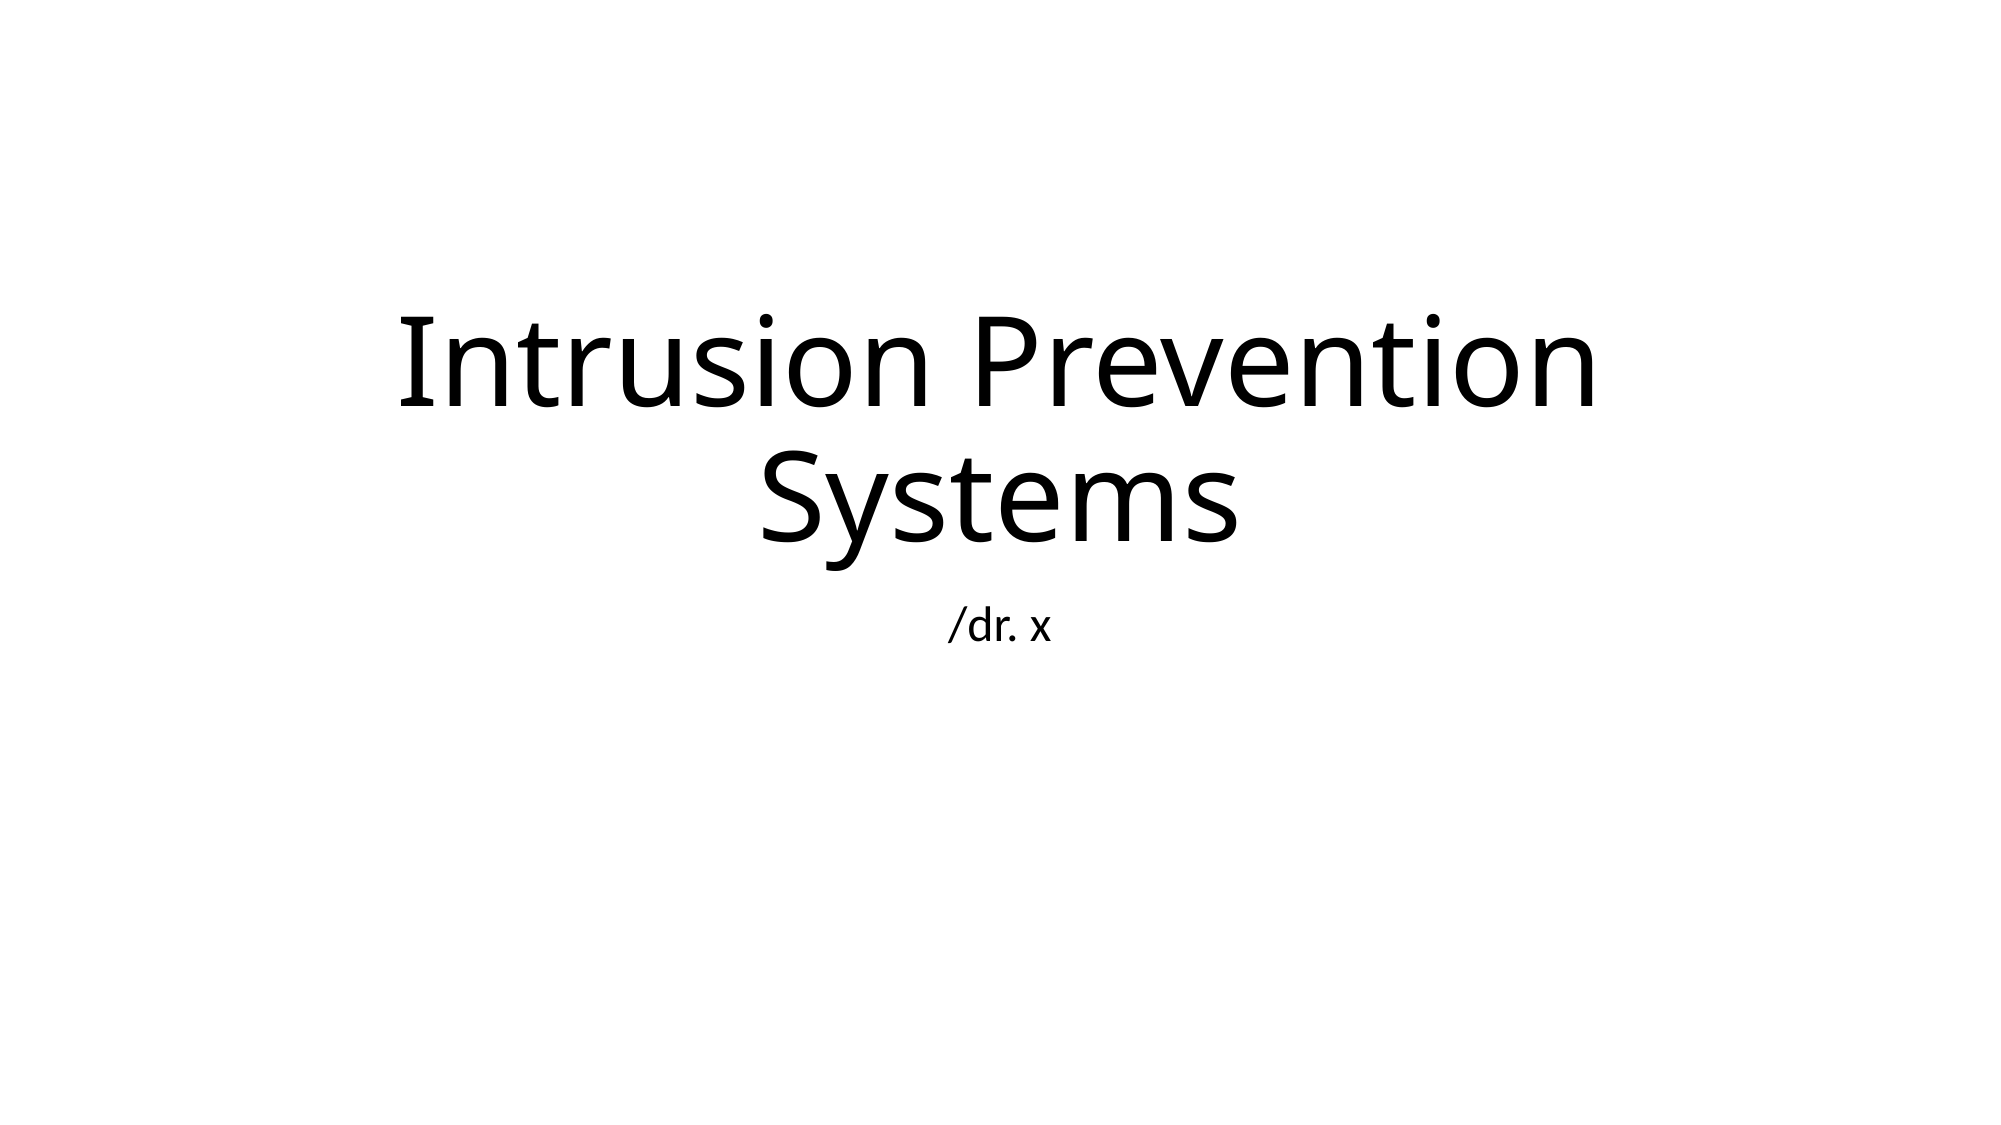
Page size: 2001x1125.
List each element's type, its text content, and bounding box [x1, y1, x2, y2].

subtitle /dr. x [249, 590, 1750, 863]
title Intrusion Prevention Systems [249, 184, 1750, 576]
